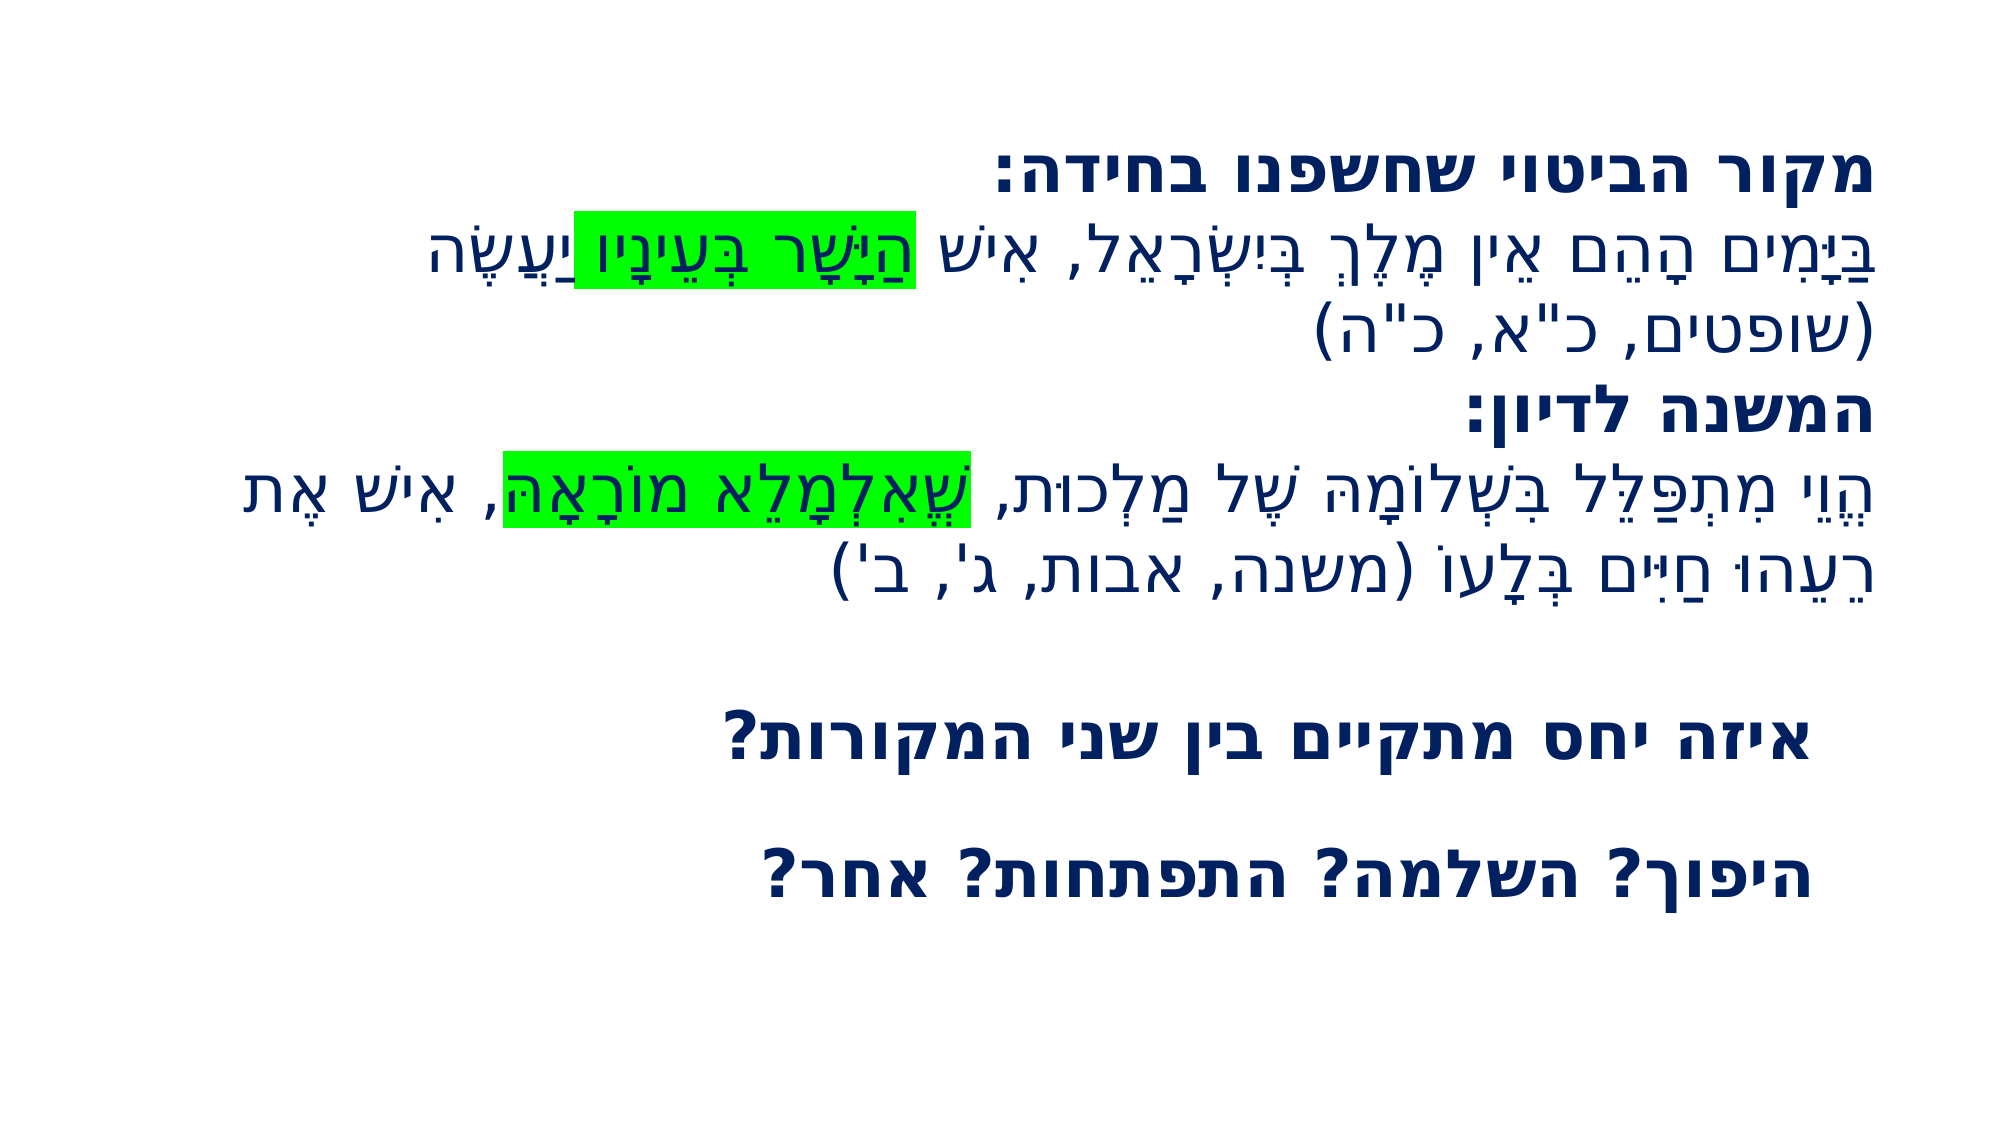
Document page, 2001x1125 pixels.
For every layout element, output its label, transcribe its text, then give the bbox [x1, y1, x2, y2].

text_box איזה יחס מתקיים בין שני המקורות? [380, 685, 1831, 781]
text_box היפוך? השלמה? התפתחות? אחר? [380, 823, 1831, 919]
text_box מקור הביטוי שחשפנו בחידה: בַּיָּמִים הָהֵם אֵין מֶלֶךְ בְּיִשְׂרָאֵל, אִישׁ הַיָּשָׁר בְּעֵינָיו יַעֲשֶׂה (שופטים, כ"א, כ"ה) המשנה לדיון: הֱוֵי מִתְפַּלֵּל בִּשְׁלוֹמָהּ שֶׁל מַלְכוּת, שֱׁאִלְמָלֵא מוֹרָאָהּ, אִישׁ אֶת רֵעֵהוּ חַיִּים בְּלָעוֹ (משנה, אבות, ג', ב') [187, 118, 1893, 614]
